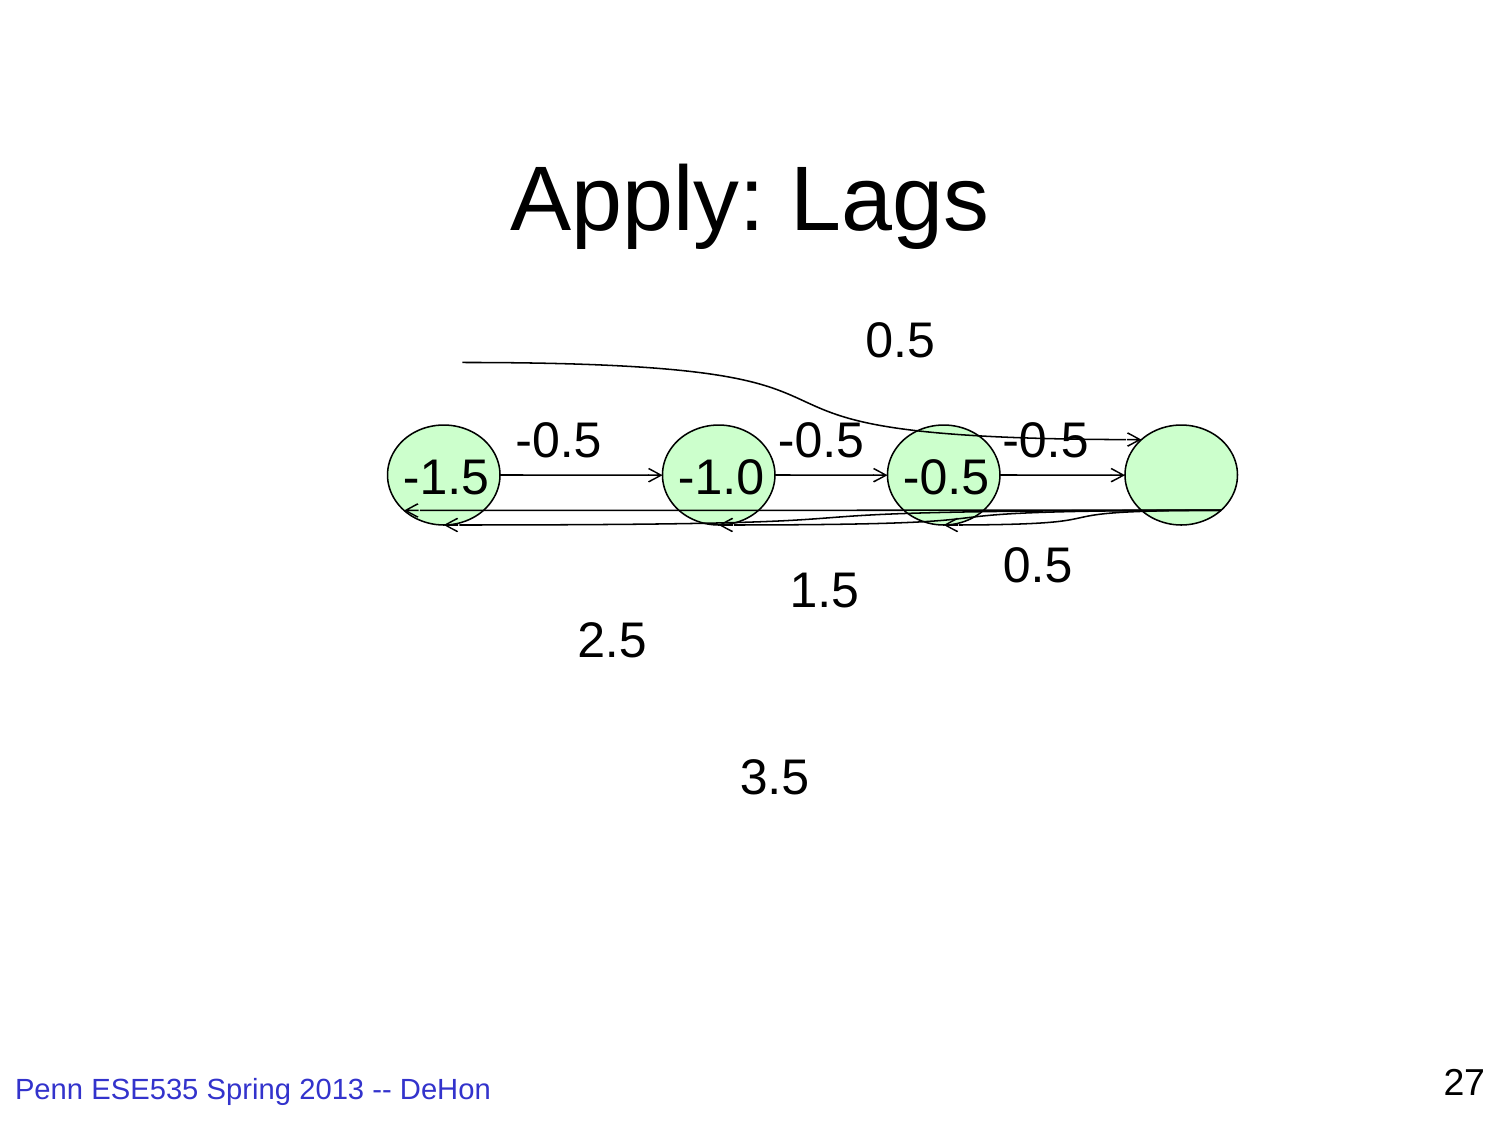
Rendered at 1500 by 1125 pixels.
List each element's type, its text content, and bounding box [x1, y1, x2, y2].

slide_number 27 [1187, 1049, 1500, 1125]
slide_number Penn ESE535 Spring 2013 -- DeHon [0, 1062, 576, 1125]
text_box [387, 299, 1238, 813]
title Apply: Lags [112, 99, 1388, 288]
